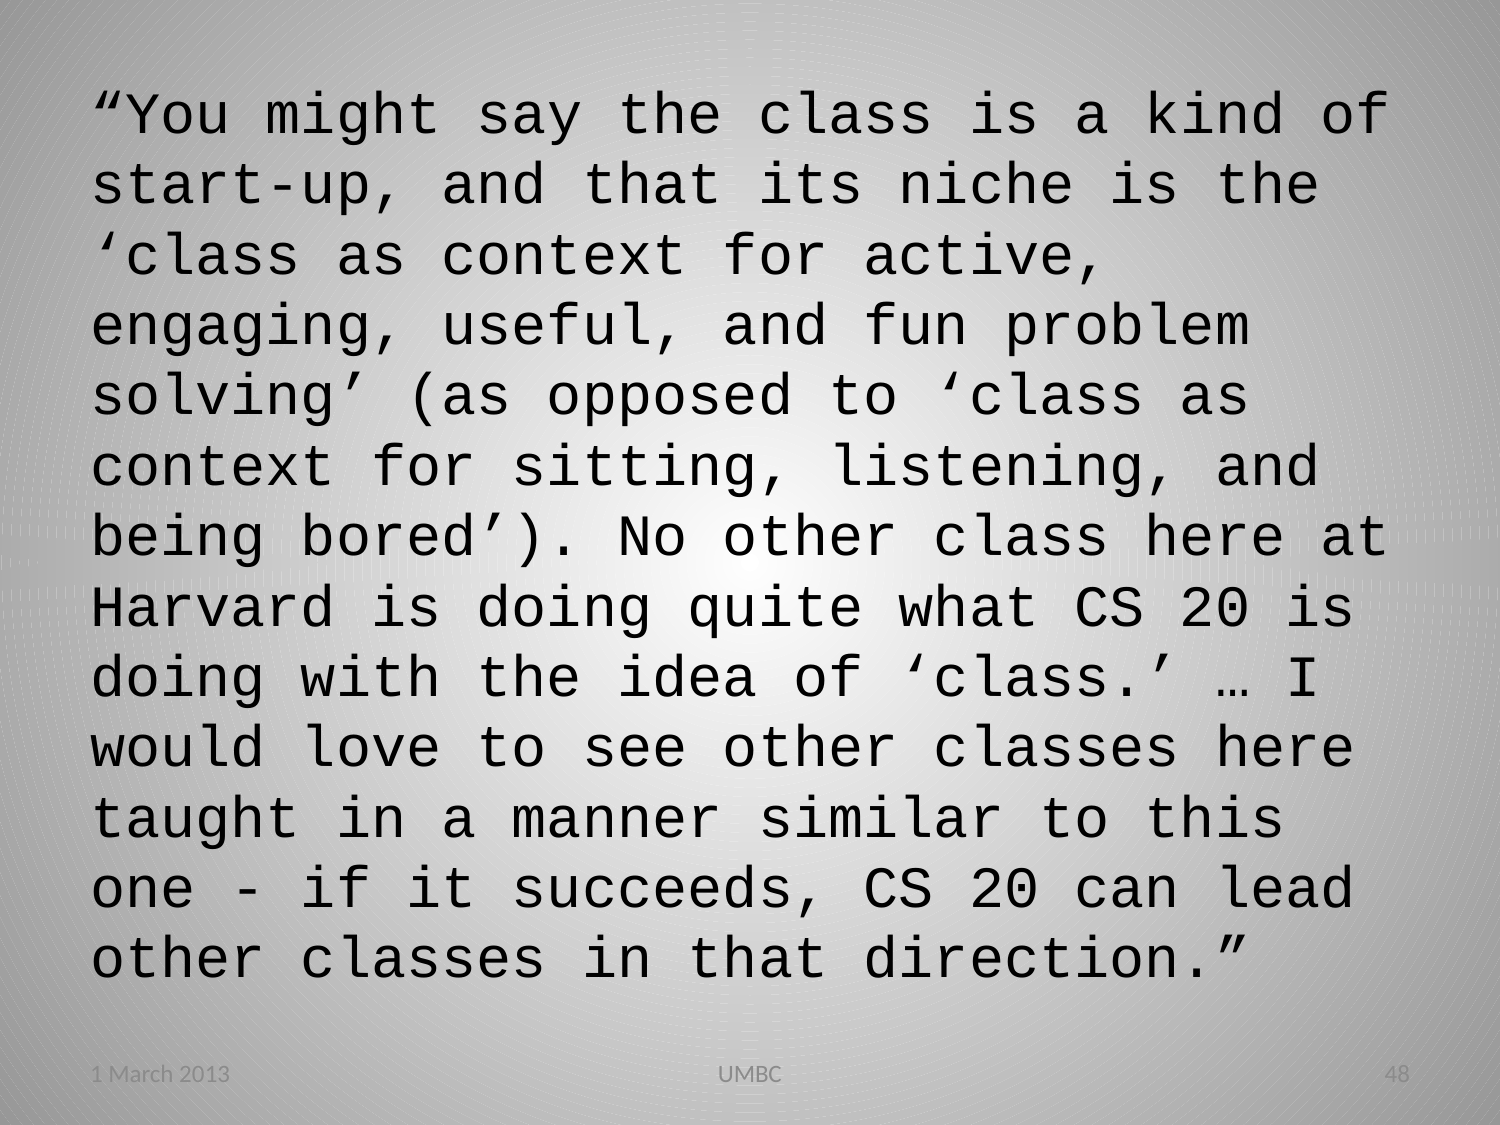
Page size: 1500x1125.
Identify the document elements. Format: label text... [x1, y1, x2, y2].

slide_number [75, 1042, 425, 1103]
slide_number 48 [1074, 1042, 1425, 1103]
list “You might say the class is a kind of start-up, and that its niche is the ‘class as context for active, engaging, useful, and fun problem solving’ (as opposed to ‘class as context for sitting, listening, and being bored’). No other class here at Harvard is doing quite what CS 20 is doing with the idea of ‘class.’ … I would love to see other classes here taught in a manner similar to this one - if it succeeds, CS 20 can lead other classes in that direction.” [75, 67, 1425, 1058]
footer UMBC [512, 1042, 988, 1103]
